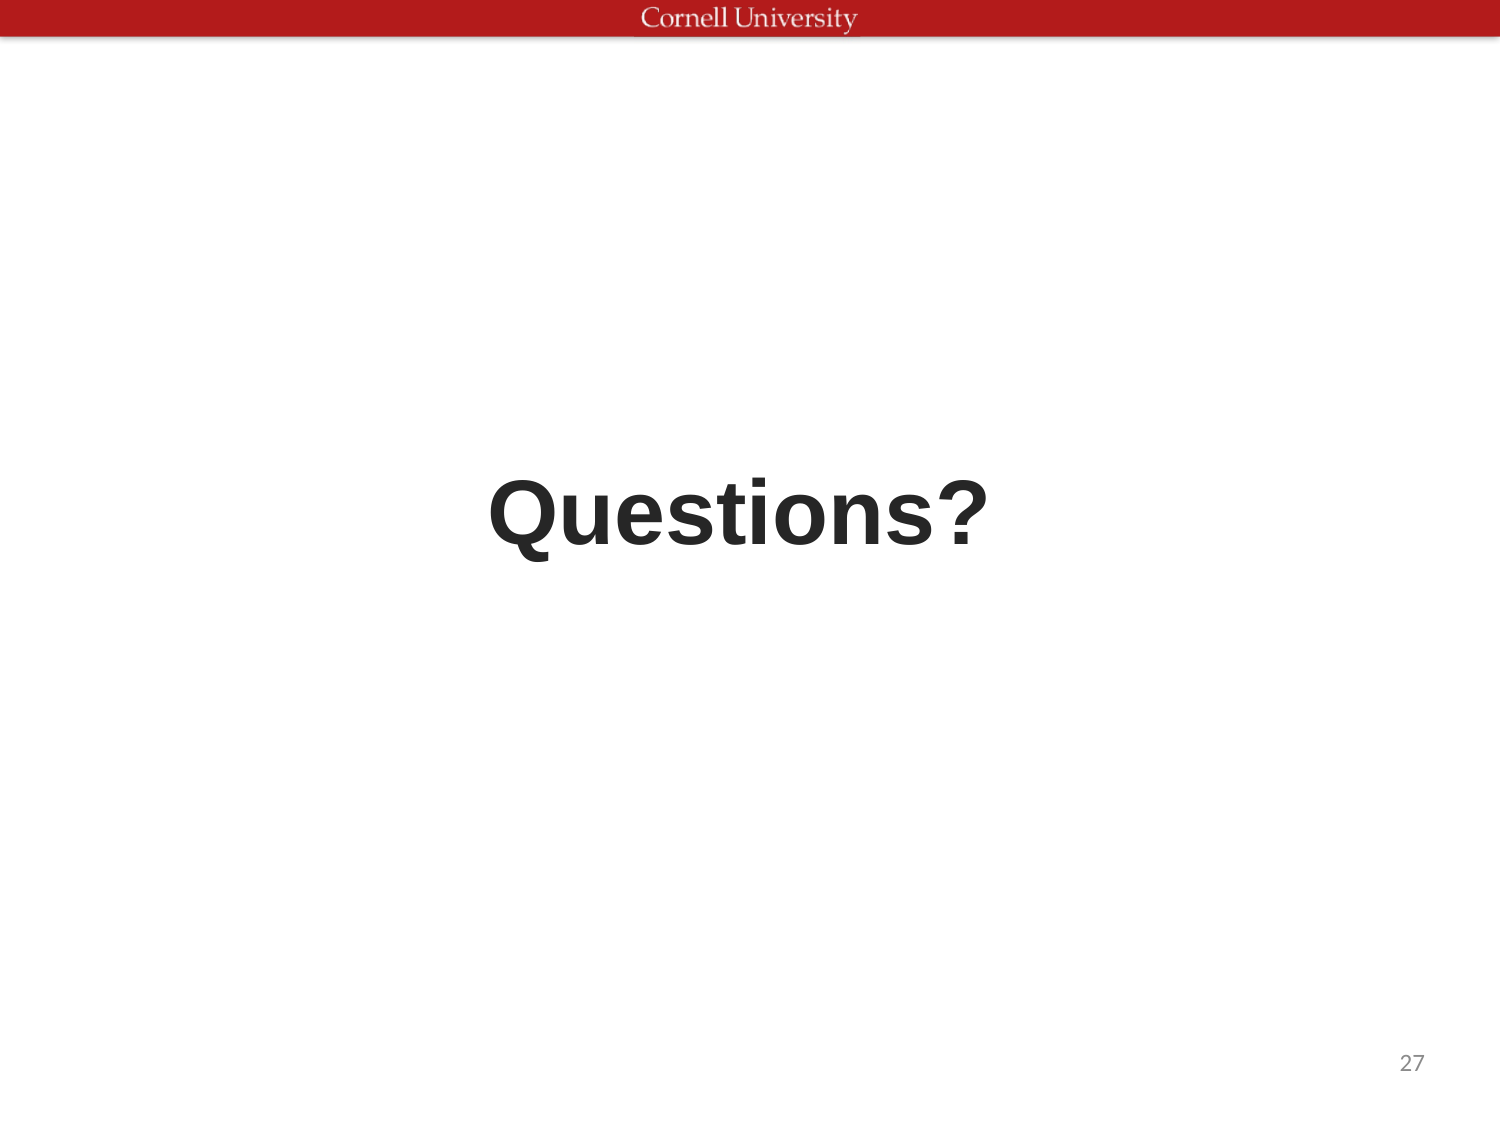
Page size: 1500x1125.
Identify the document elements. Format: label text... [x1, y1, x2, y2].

slide_number 27 [1080, 1046, 1425, 1077]
picture [634, 0, 861, 61]
title Questions? [487, 452, 1013, 565]
